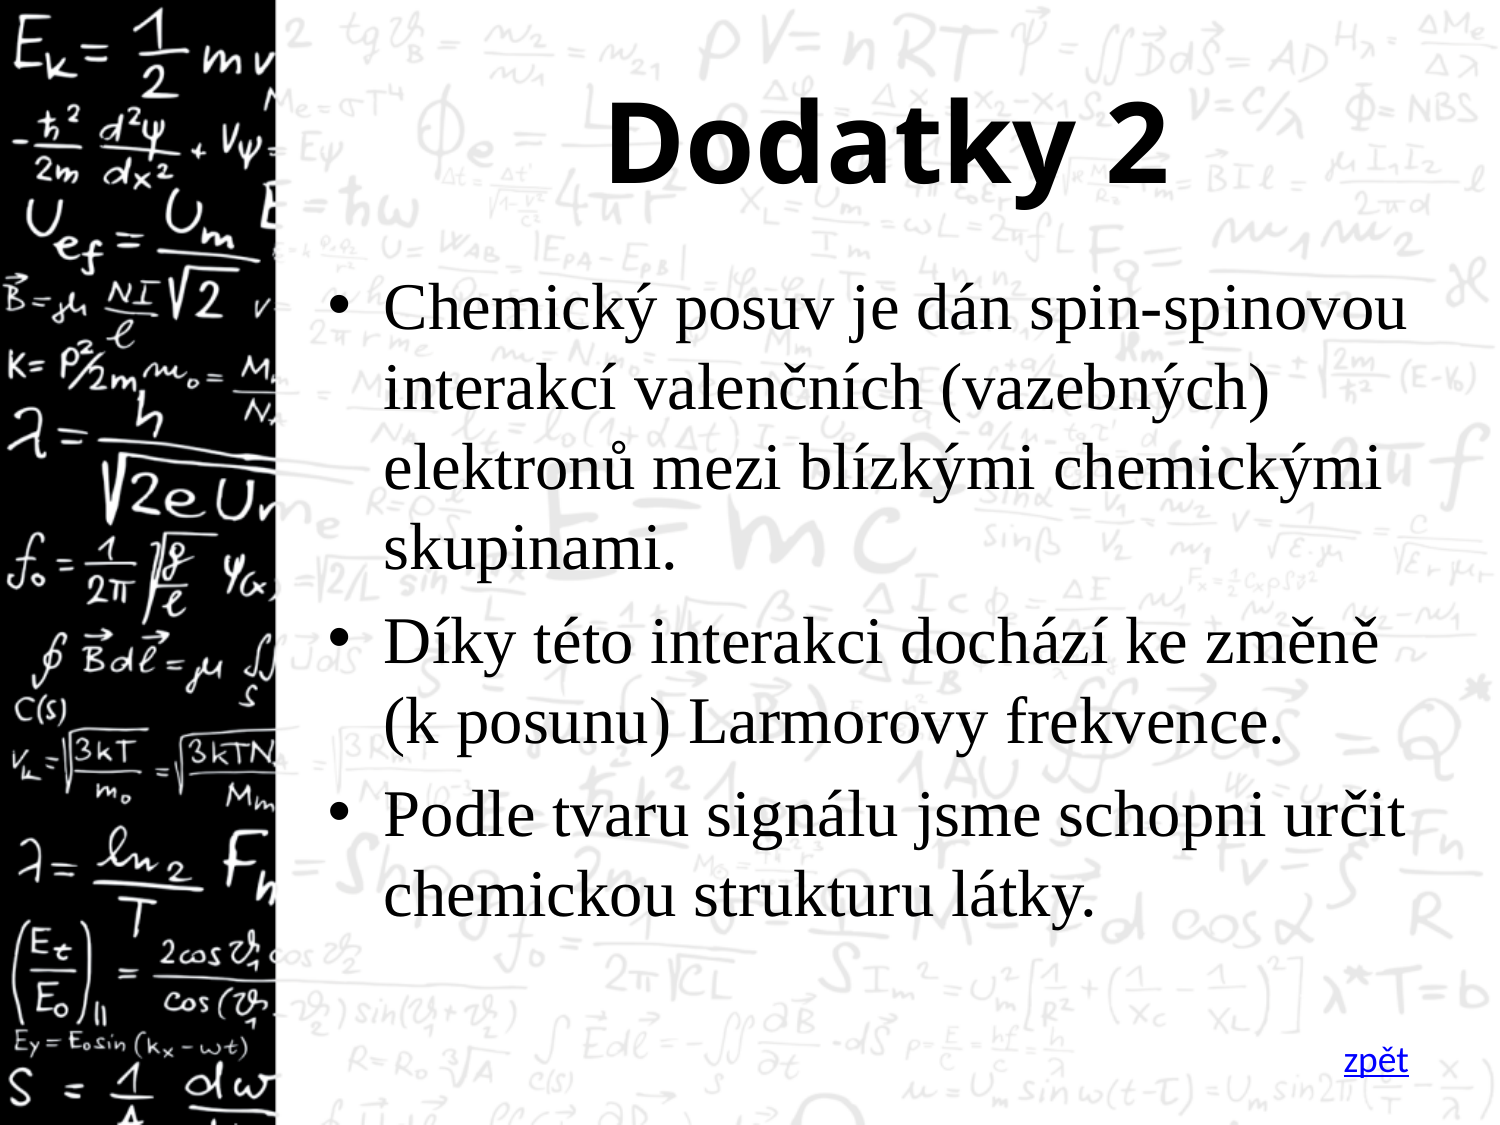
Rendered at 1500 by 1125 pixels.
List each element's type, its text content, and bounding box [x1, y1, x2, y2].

title Dodatky 2 [312, 45, 1461, 233]
text_box zpět [1328, 1027, 1447, 1088]
picture [0, 0, 1500, 1125]
list Chemický posuv je dán spin-spinovou interakcí valenčních (vazebných) elektronů mezi blízkými chemickými skupinami. Díky této interakci dochází ke změně (k posunu) Larmorovy frekvence. Podle tvaru signálu jsme schopni určit chemickou strukturu látky. [312, 255, 1463, 1125]
